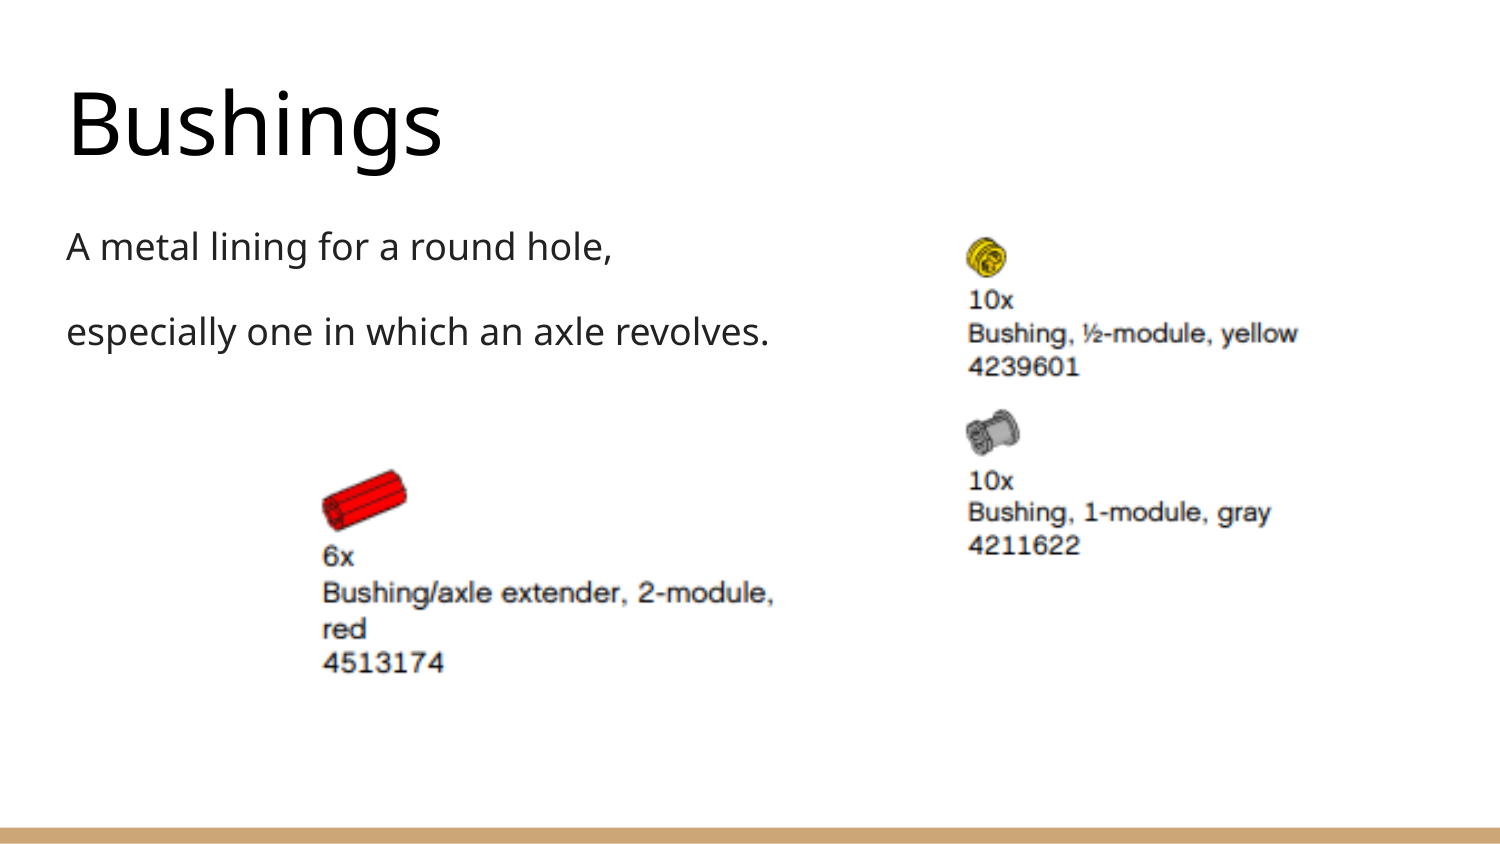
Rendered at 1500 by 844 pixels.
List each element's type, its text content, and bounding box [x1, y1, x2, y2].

title Bushings [51, 51, 1449, 189]
picture [920, 200, 1338, 574]
list A metal lining for a round hole, especially one in which an axle revolves. [51, 200, 1449, 752]
picture [272, 436, 790, 700]
